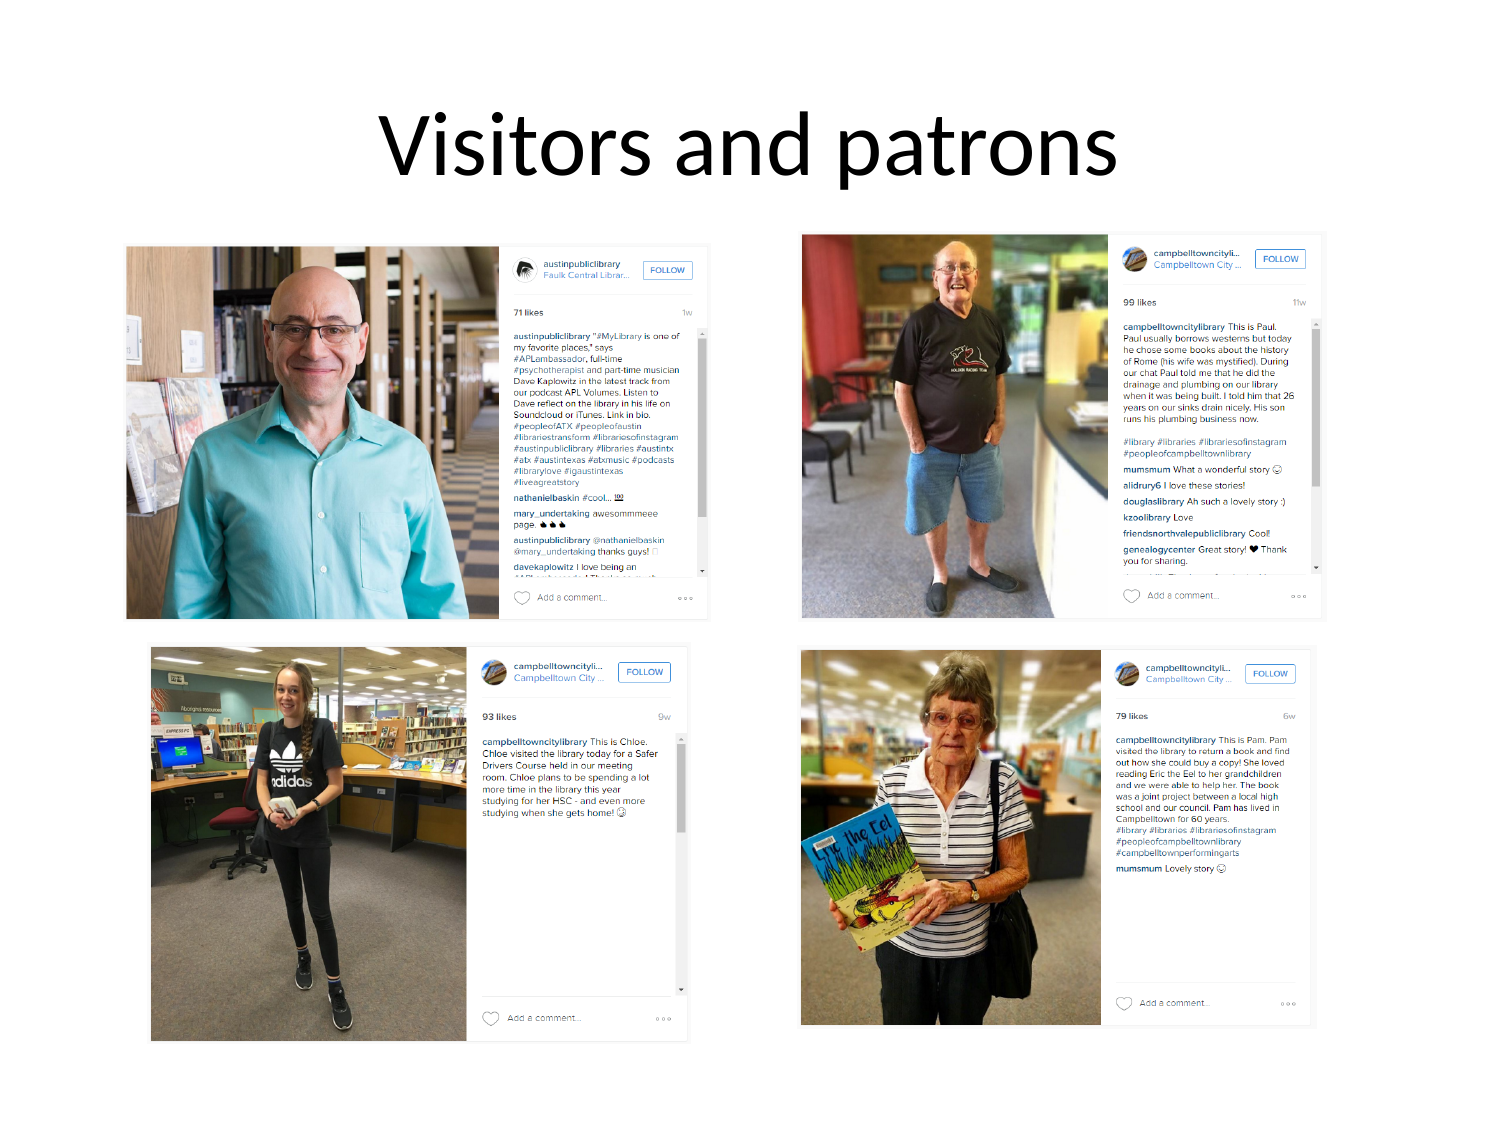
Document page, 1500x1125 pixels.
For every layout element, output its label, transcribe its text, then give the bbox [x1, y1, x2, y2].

title Visitors and patrons [75, 45, 1425, 233]
picture [797, 231, 1328, 622]
picture [147, 642, 692, 1045]
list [123, 243, 711, 622]
picture [796, 644, 1318, 1029]
